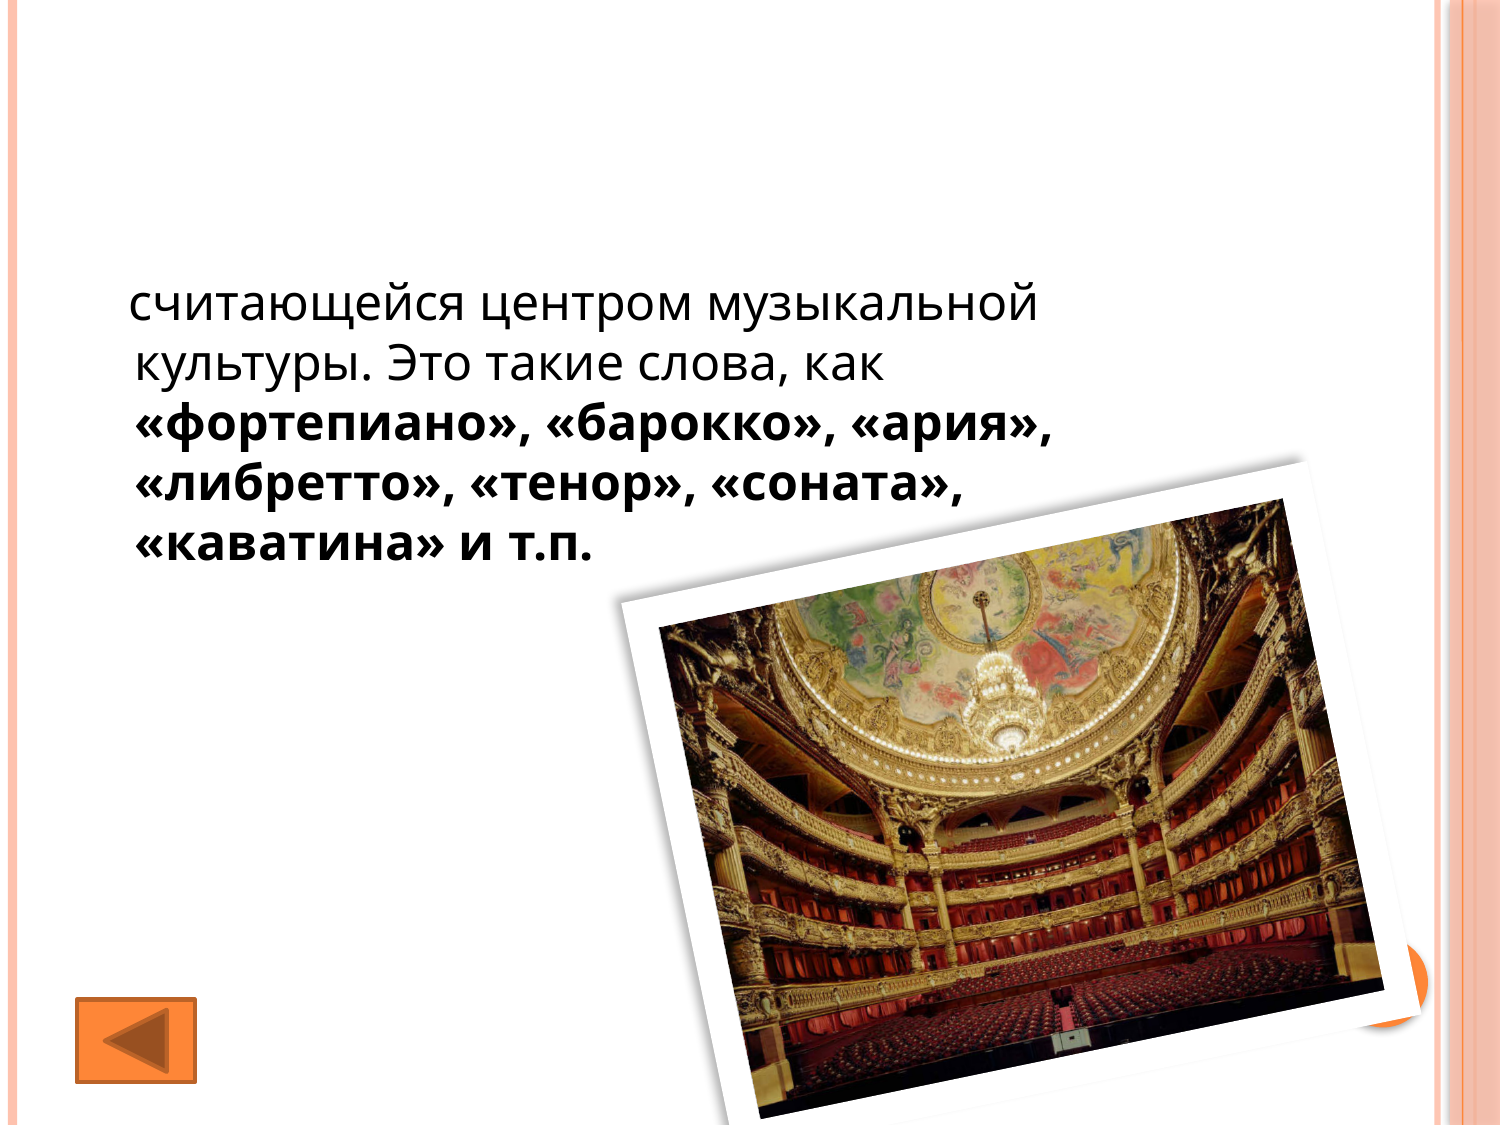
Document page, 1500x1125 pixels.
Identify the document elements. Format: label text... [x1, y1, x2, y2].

list считающейся центром музыкальной культуры. Это такие слова, как «фортепиано», «барокко», «ария», «либретто», «тенор», «соната», «каватина» и т.п. [75, 262, 1300, 1062]
picture [660, 499, 1384, 1119]
text_box [75, 997, 197, 1084]
